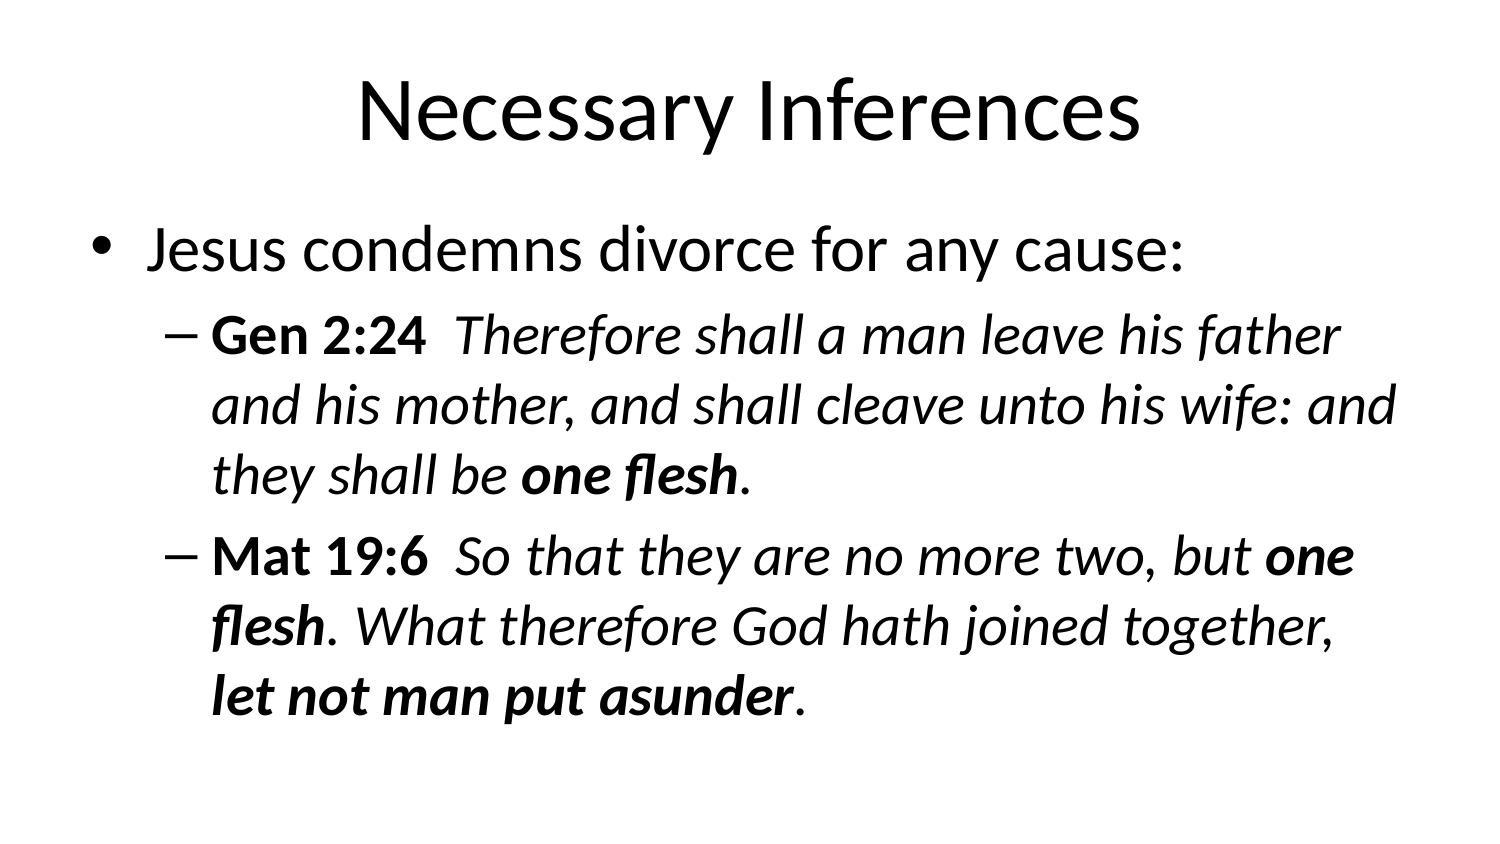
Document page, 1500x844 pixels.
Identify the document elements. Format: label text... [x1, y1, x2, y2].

list Jesus condemns divorce for any cause: Gen 2:24 Therefore shall a man leave his father and his mother, and shall cleave unto his wife: and they shall be one flesh. Mat 19:6 So that they are no more two, but one flesh. What therefore God hath joined together, let not man put asunder. [75, 196, 1425, 754]
title Necessary Inferences [75, 33, 1425, 175]
